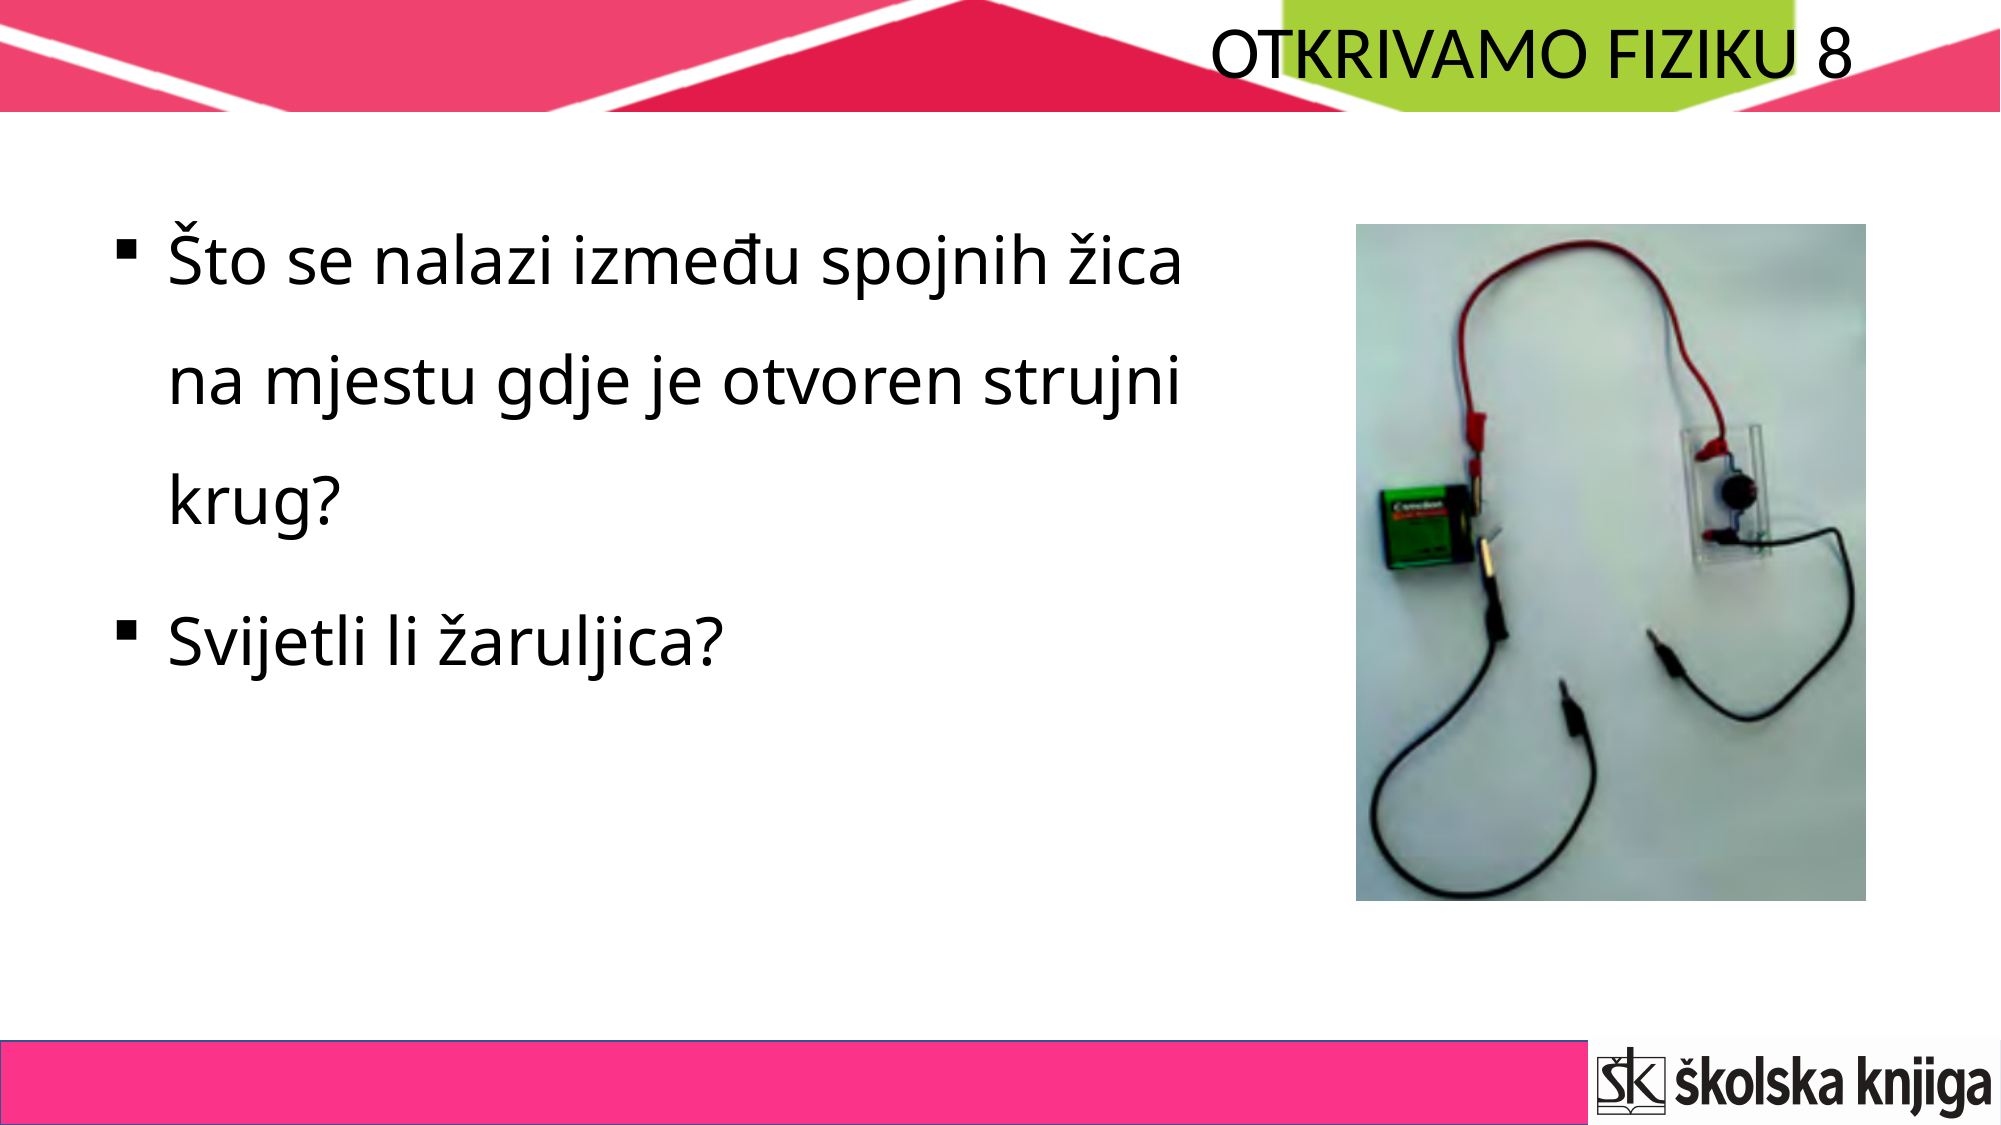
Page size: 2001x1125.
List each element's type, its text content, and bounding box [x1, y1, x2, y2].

picture [0, 0, 2000, 112]
picture [1355, 224, 1866, 901]
list Što se nalazi između spojnih žica na mjestu gdje je otvoren strujni krug? Svijetli li žaruljica? [96, 169, 1269, 969]
picture [1588, 1035, 2000, 1125]
